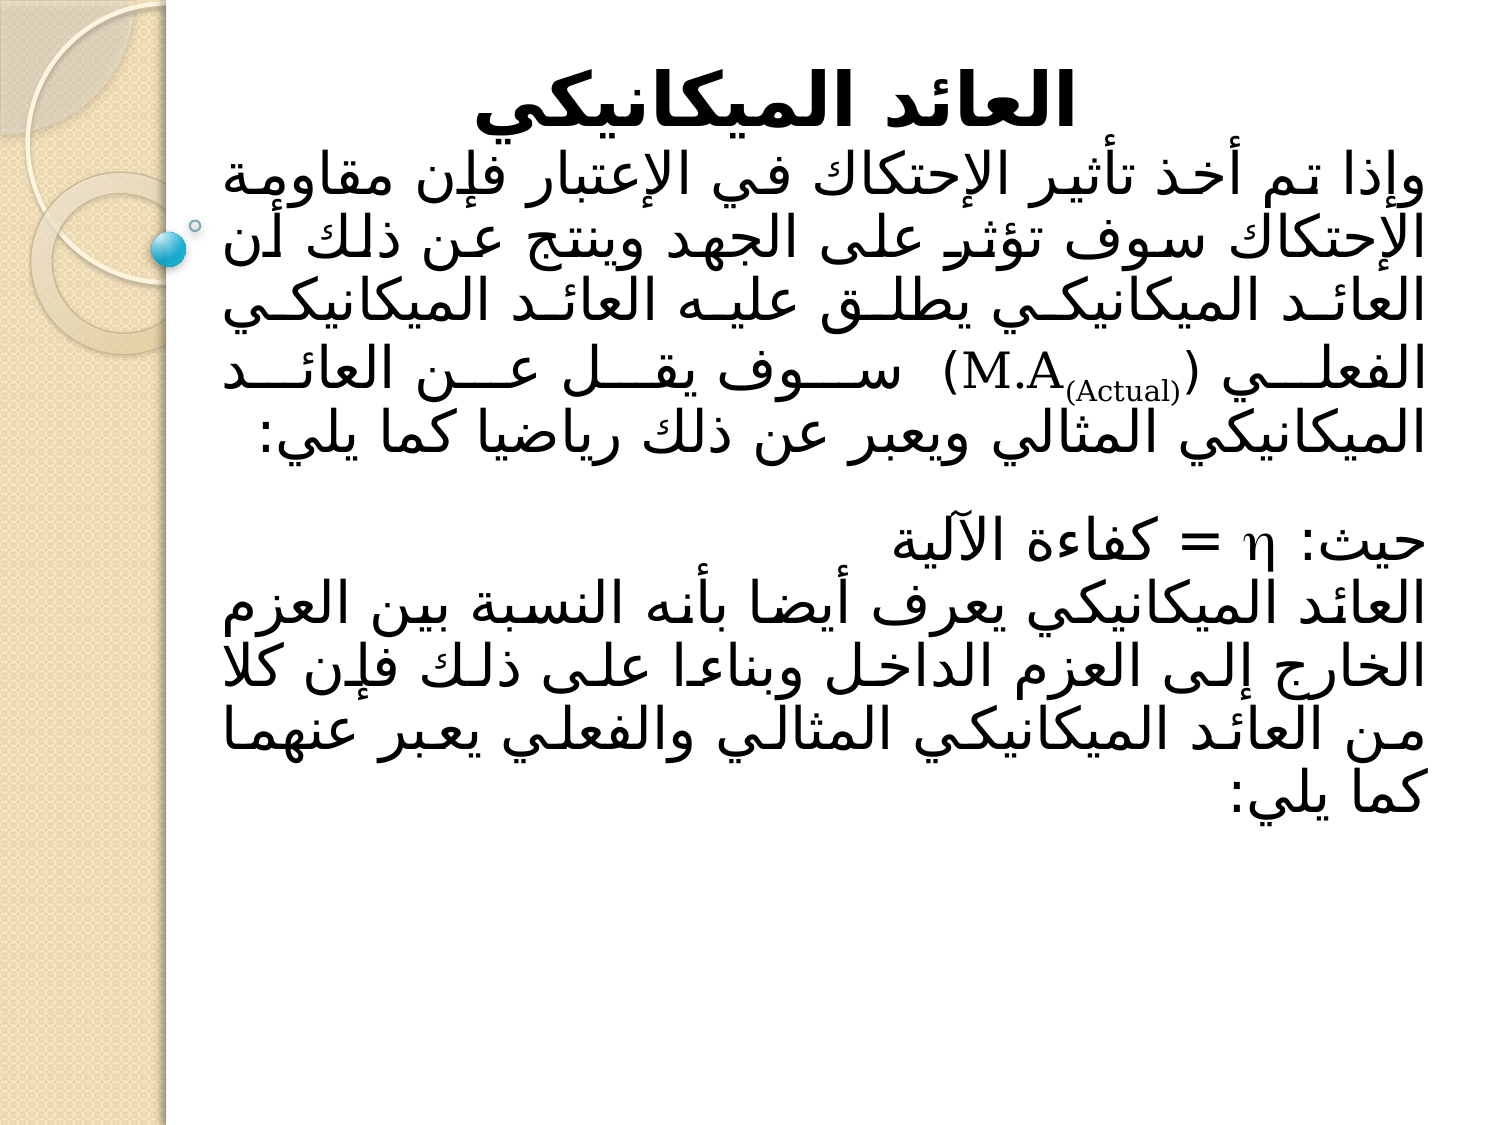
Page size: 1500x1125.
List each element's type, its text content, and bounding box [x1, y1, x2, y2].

title العائد الميكانيكي [206, 42, 1376, 149]
